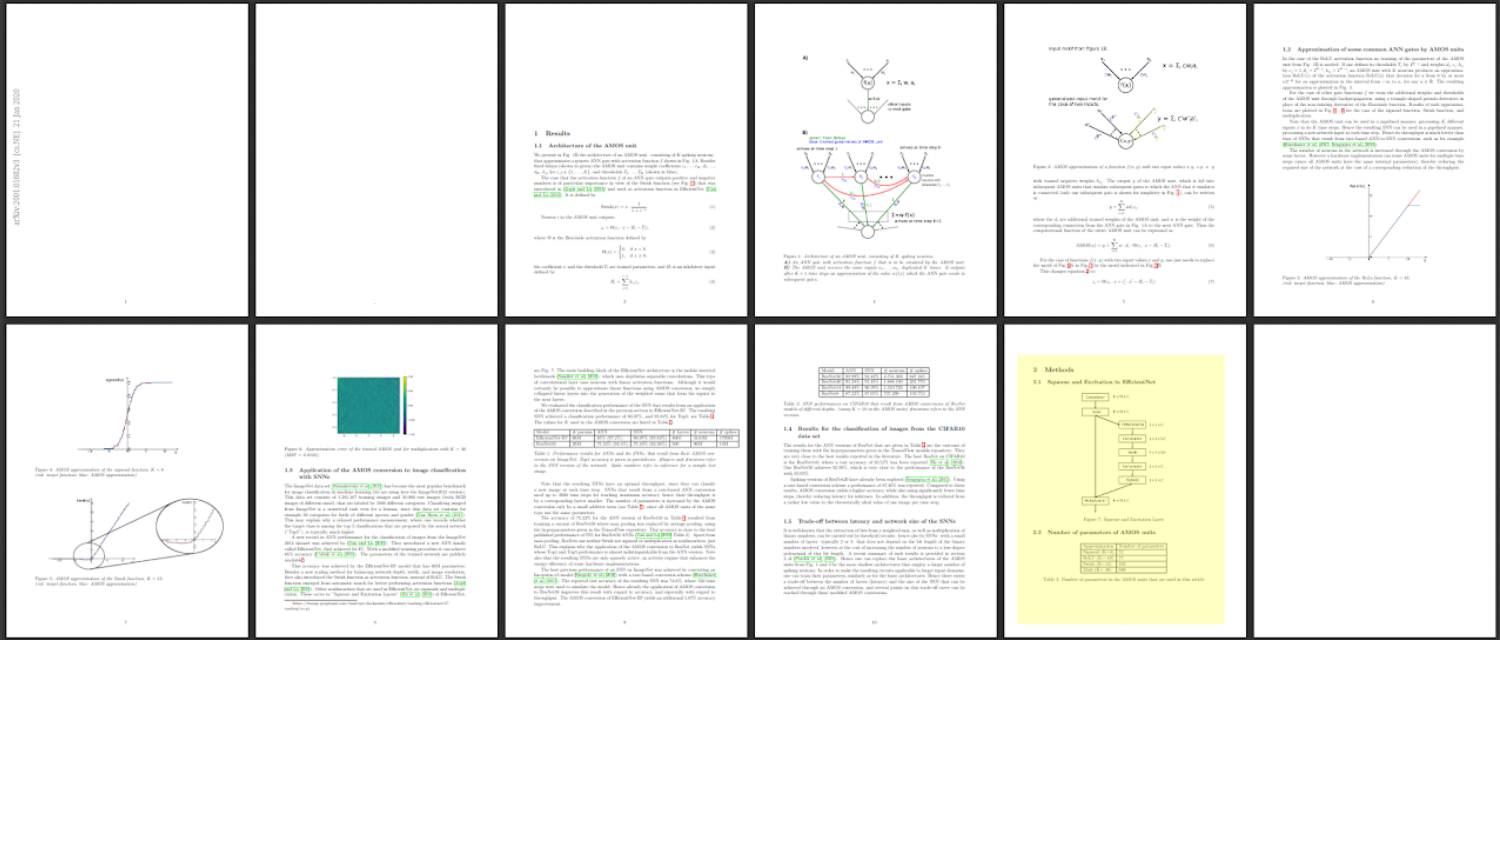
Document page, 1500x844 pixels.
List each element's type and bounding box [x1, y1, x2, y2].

picture [0, 0, 1500, 640]
